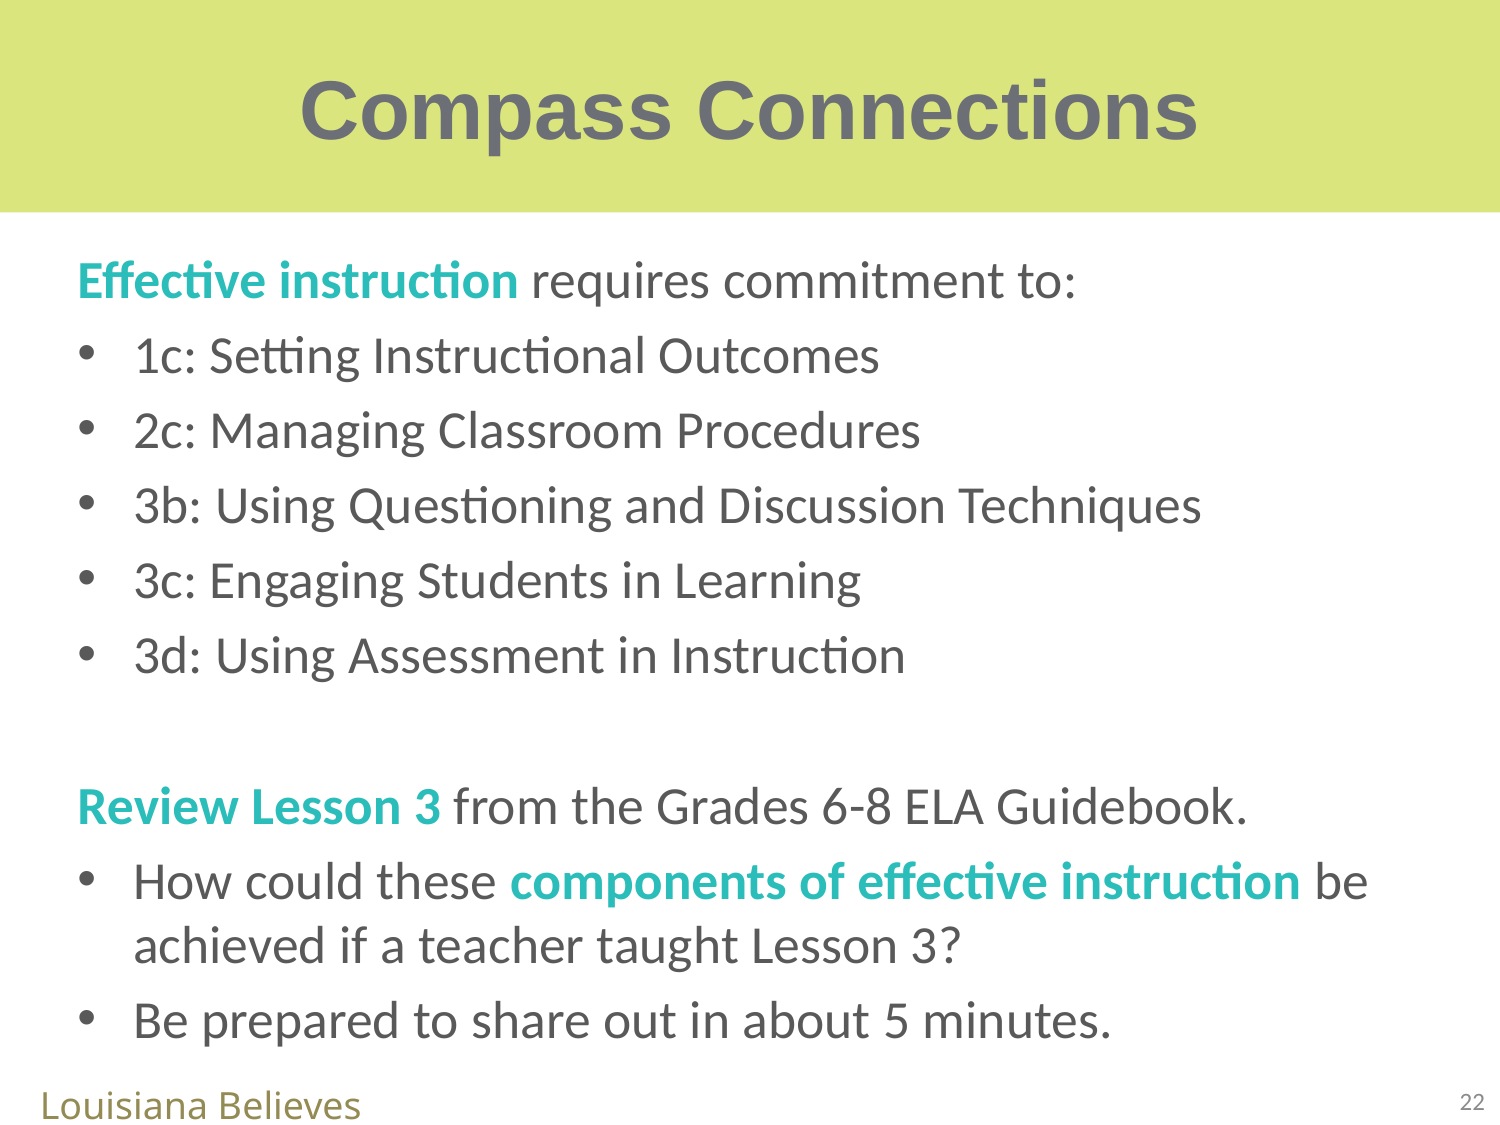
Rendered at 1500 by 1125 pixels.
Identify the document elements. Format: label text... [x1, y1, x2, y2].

title Compass Connections [0, 0, 1500, 213]
slide_number 22 [1149, 1074, 1500, 1125]
list Effective instruction requires commitment to: 1c: Setting Instructional Outcomes 2c: Managing Classroom Procedures 3b: Using Questioning and Discussion Techniques 3c: Engaging Students in Learning 3d: Using Assessment in Instruction Review Lesson 3 from the Grades 6-8 ELA Guidebook. How could these components of effective instruction be achieved if a teacher taught Lesson 3? Be prepared to share out in about 5 minutes. [62, 237, 1438, 1063]
footer Louisiana Believes [24, 1074, 500, 1125]
